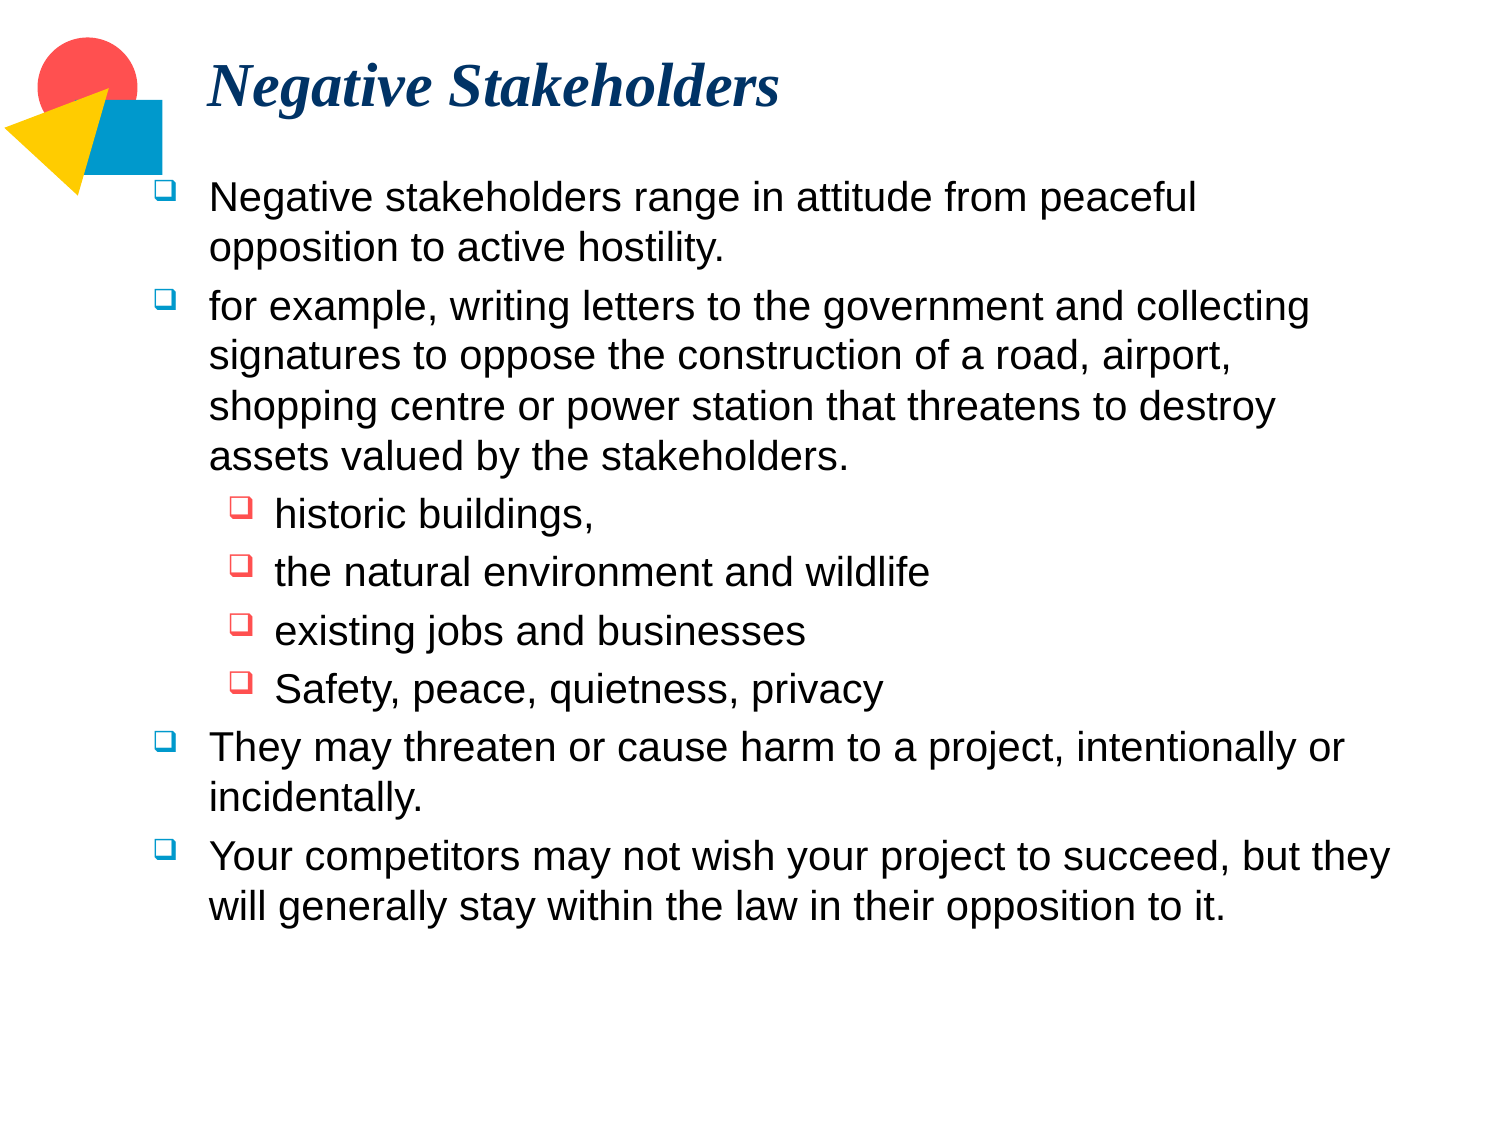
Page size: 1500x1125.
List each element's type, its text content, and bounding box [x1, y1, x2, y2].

title Negative Stakeholders [192, 0, 1468, 175]
list Negative stakeholders range in attitude from peaceful opposition to active hostility. for example, writing letters to the government and collecting signatures to oppose the construction of a road, airport, shopping centre or power station that threatens to destroy assets valued by the stakeholders. historic buildings, the natural environment and wildlife existing jobs and businesses Safety, peace, quietness, privacy They may threaten or cause harm to a project, intentionally or incidentally. Your competitors may not wish your project to succeed, but they will generally stay within the law in their opposition to it. [137, 162, 1413, 838]
